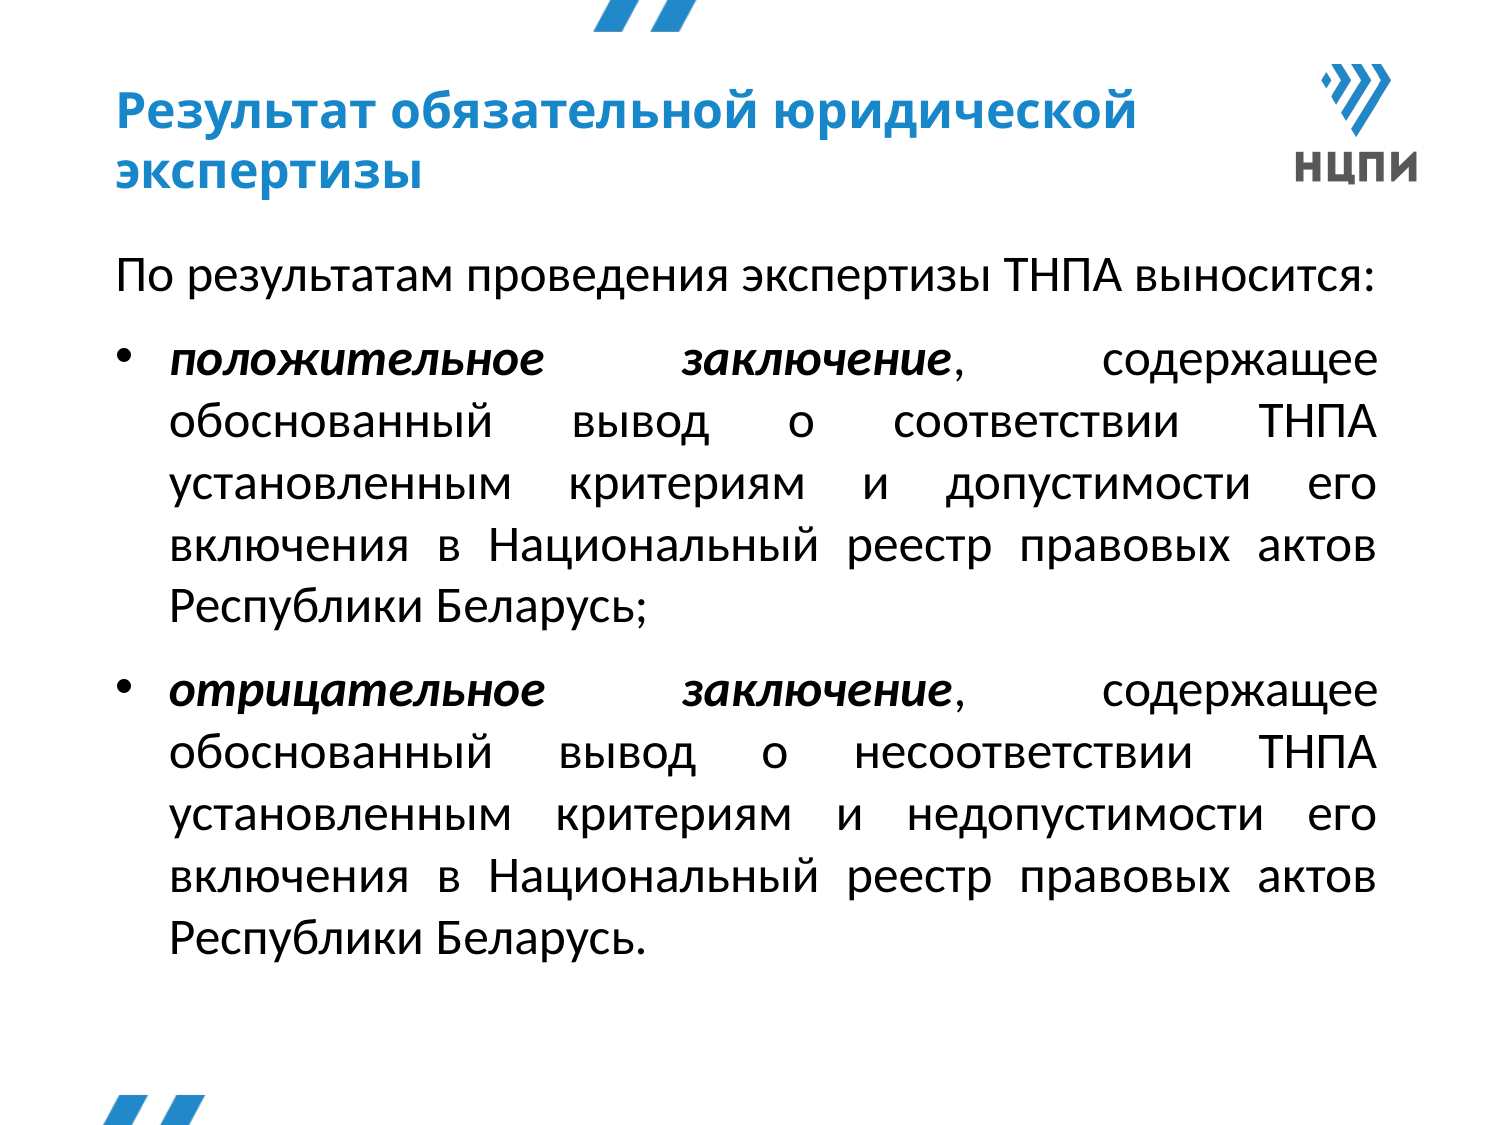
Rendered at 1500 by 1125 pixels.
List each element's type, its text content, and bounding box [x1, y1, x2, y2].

picture [100, 0, 711, 1125]
title Результат обязательной юридической экспертизы [716, 45, 1224, 232]
text_box По результатам проведения экспертизы ТНПА выносится: положительное заключение, содержащее обоснованный вывод о соответствии ТНПА установленным критериям и допустимости его включения в Национальный реестр правовых актов Республики Беларусь; отрицательное заключение, содержащее обоснованный вывод о несоответствии ТНПА установленным критериям и недопустимости его включения в Национальный реестр правовых актов Республики Беларусь. [716, 232, 1394, 1030]
picture [1287, 55, 1426, 193]
